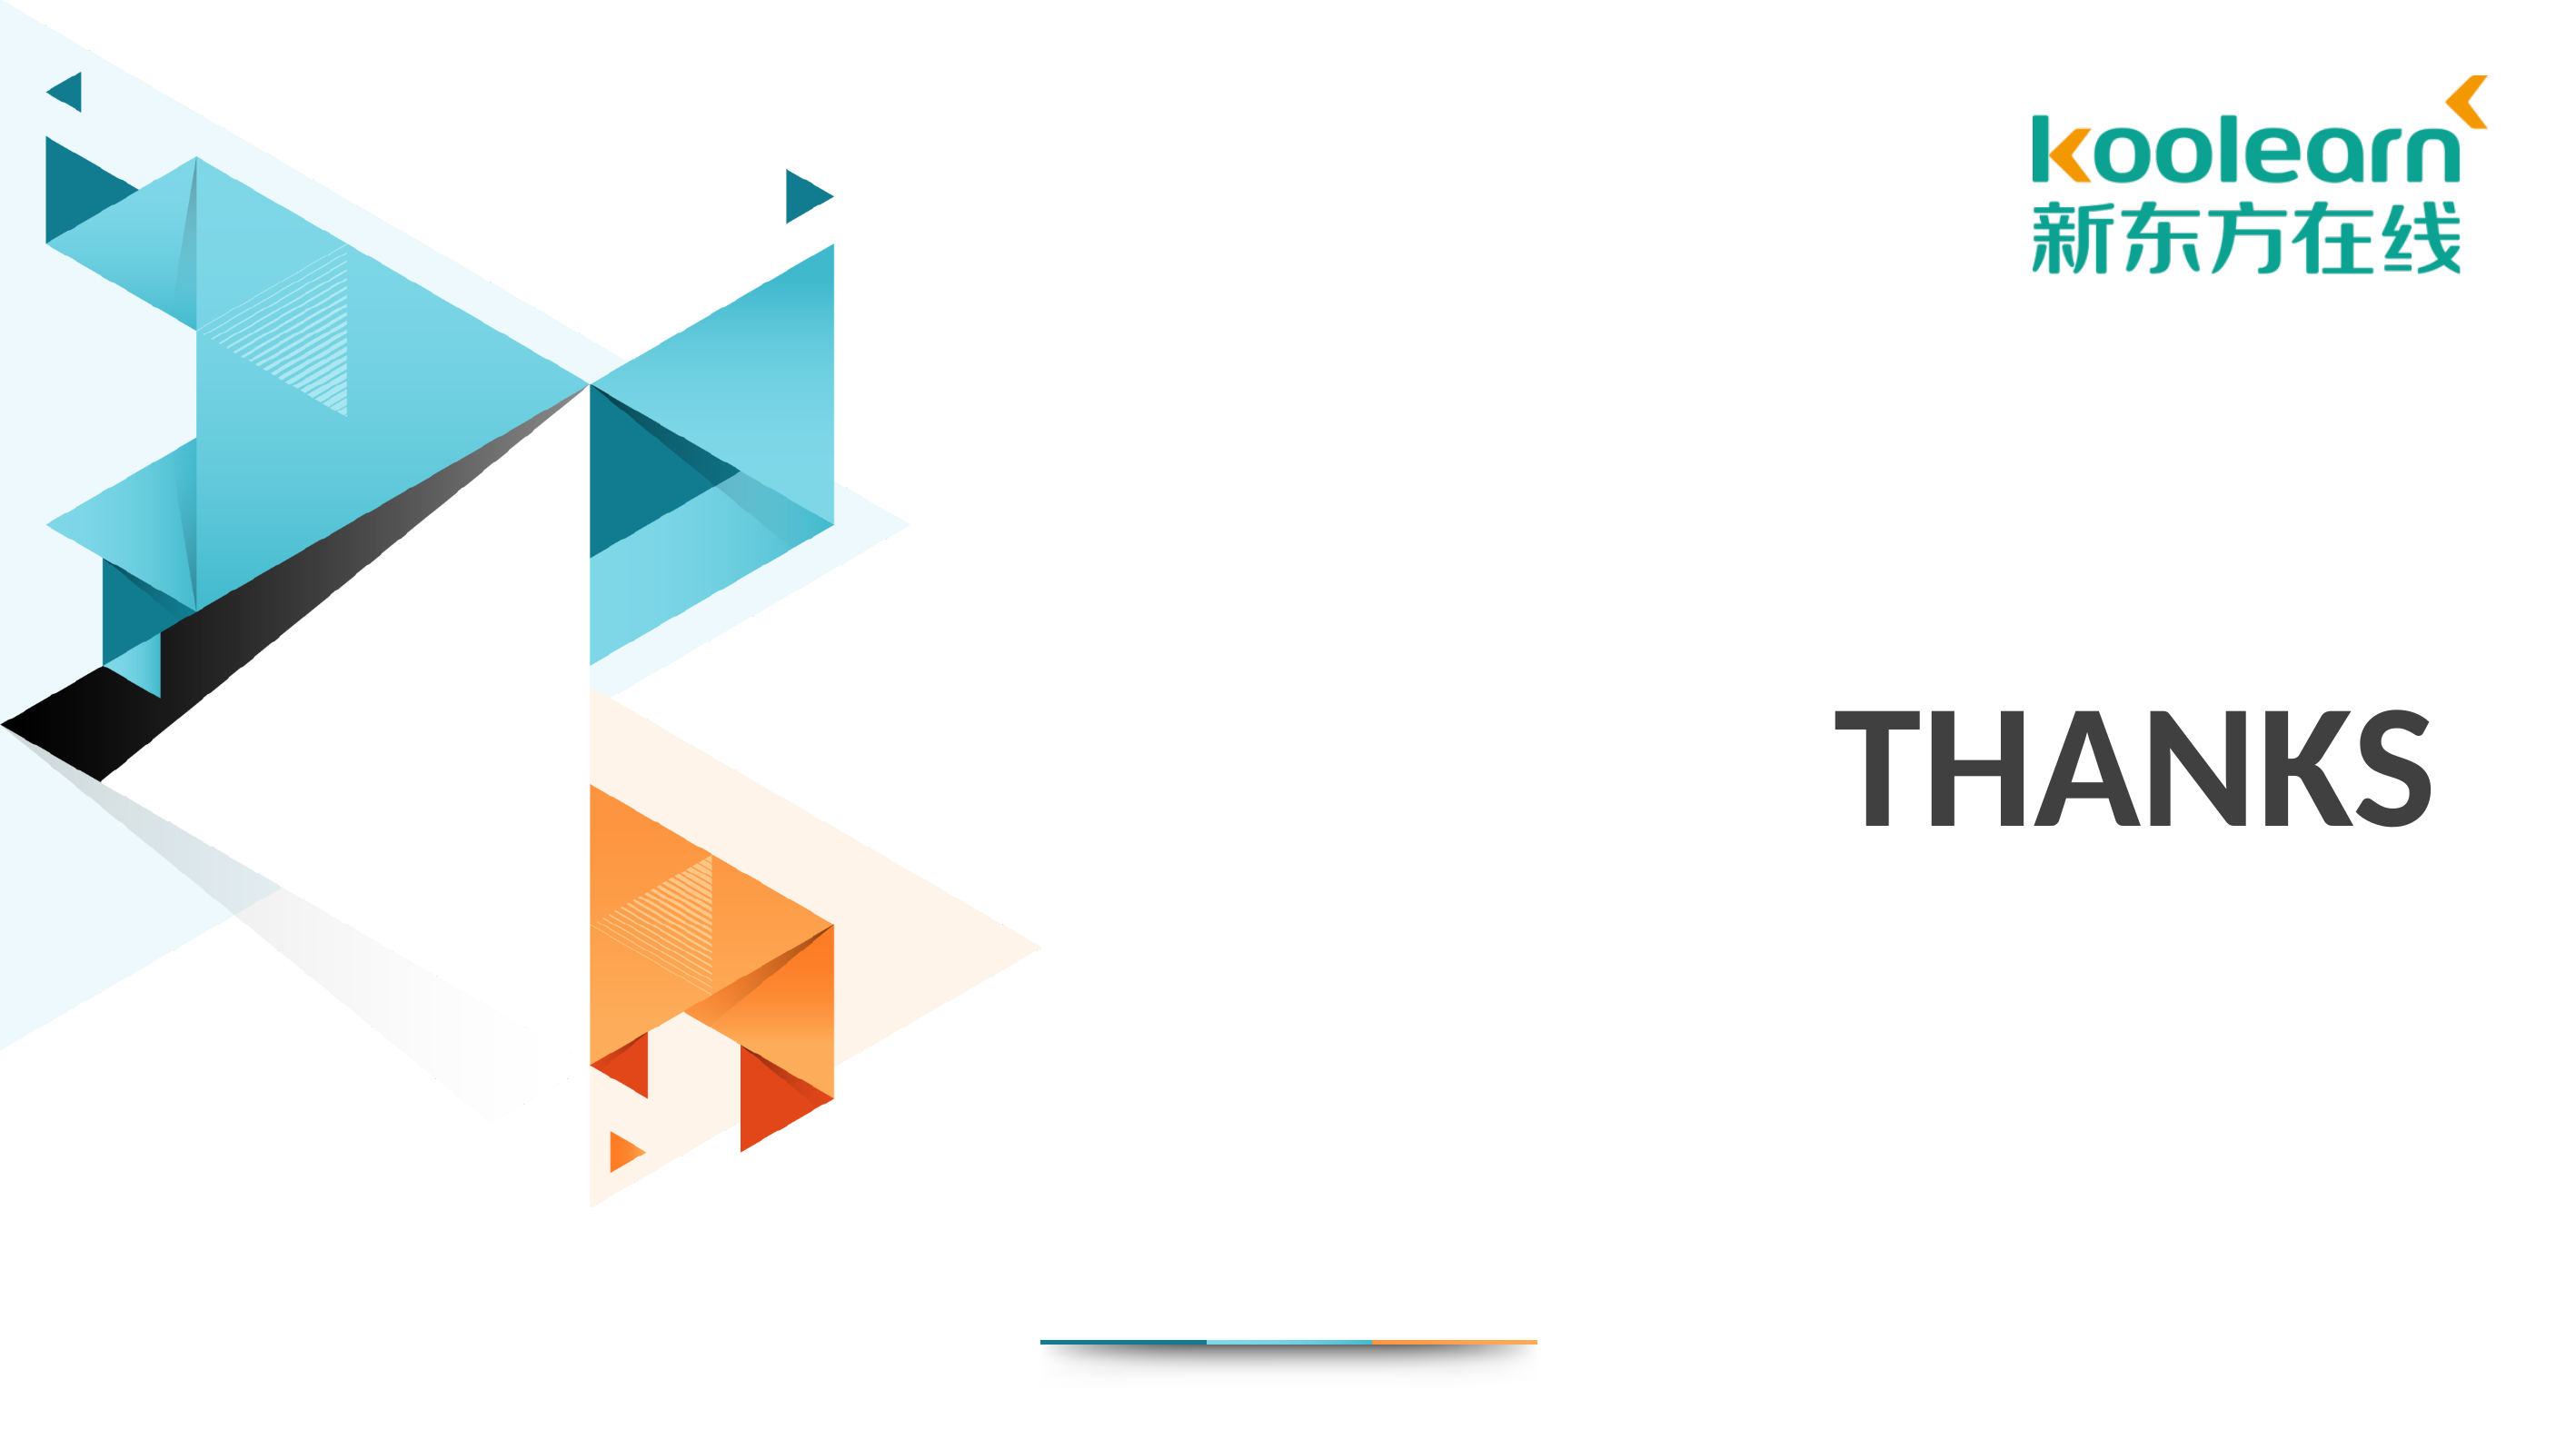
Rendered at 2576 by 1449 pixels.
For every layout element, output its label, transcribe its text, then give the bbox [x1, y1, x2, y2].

picture [1040, 1340, 1537, 1389]
text_box THANKS [1220, 600, 2452, 869]
picture [2033, 75, 2489, 274]
picture [0, 0, 1041, 1207]
